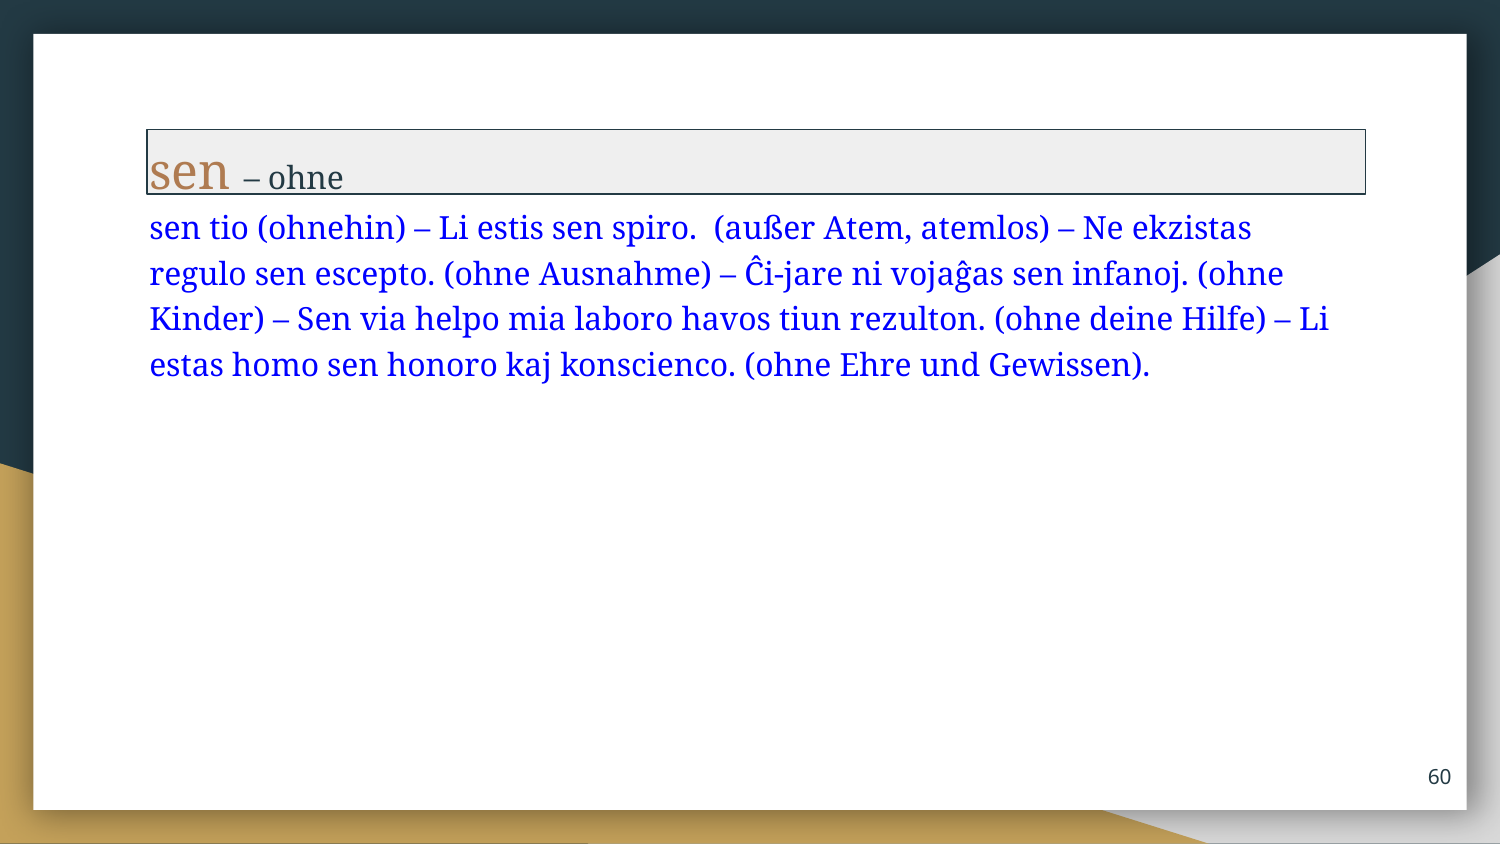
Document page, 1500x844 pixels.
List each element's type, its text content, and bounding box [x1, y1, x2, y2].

list sen – ohne sen tio (ohnehin) – Li estis sen spiro. (außer Atem, atemlos) – Ne ekzistas regulo sen escepto. (ohne Ausnahme) – Ĉi-jare ni vojaĝas sen infanoj. (ohne Kinder) – Sen via helpo mia laboro havos tiun rezulton. (ohne deine Hilfe) – Li estas homo sen honoro kaj konscienco. (ohne Ehre und Gewissen). [134, 112, 1366, 722]
slide_number ‹#› [1376, 745, 1467, 810]
